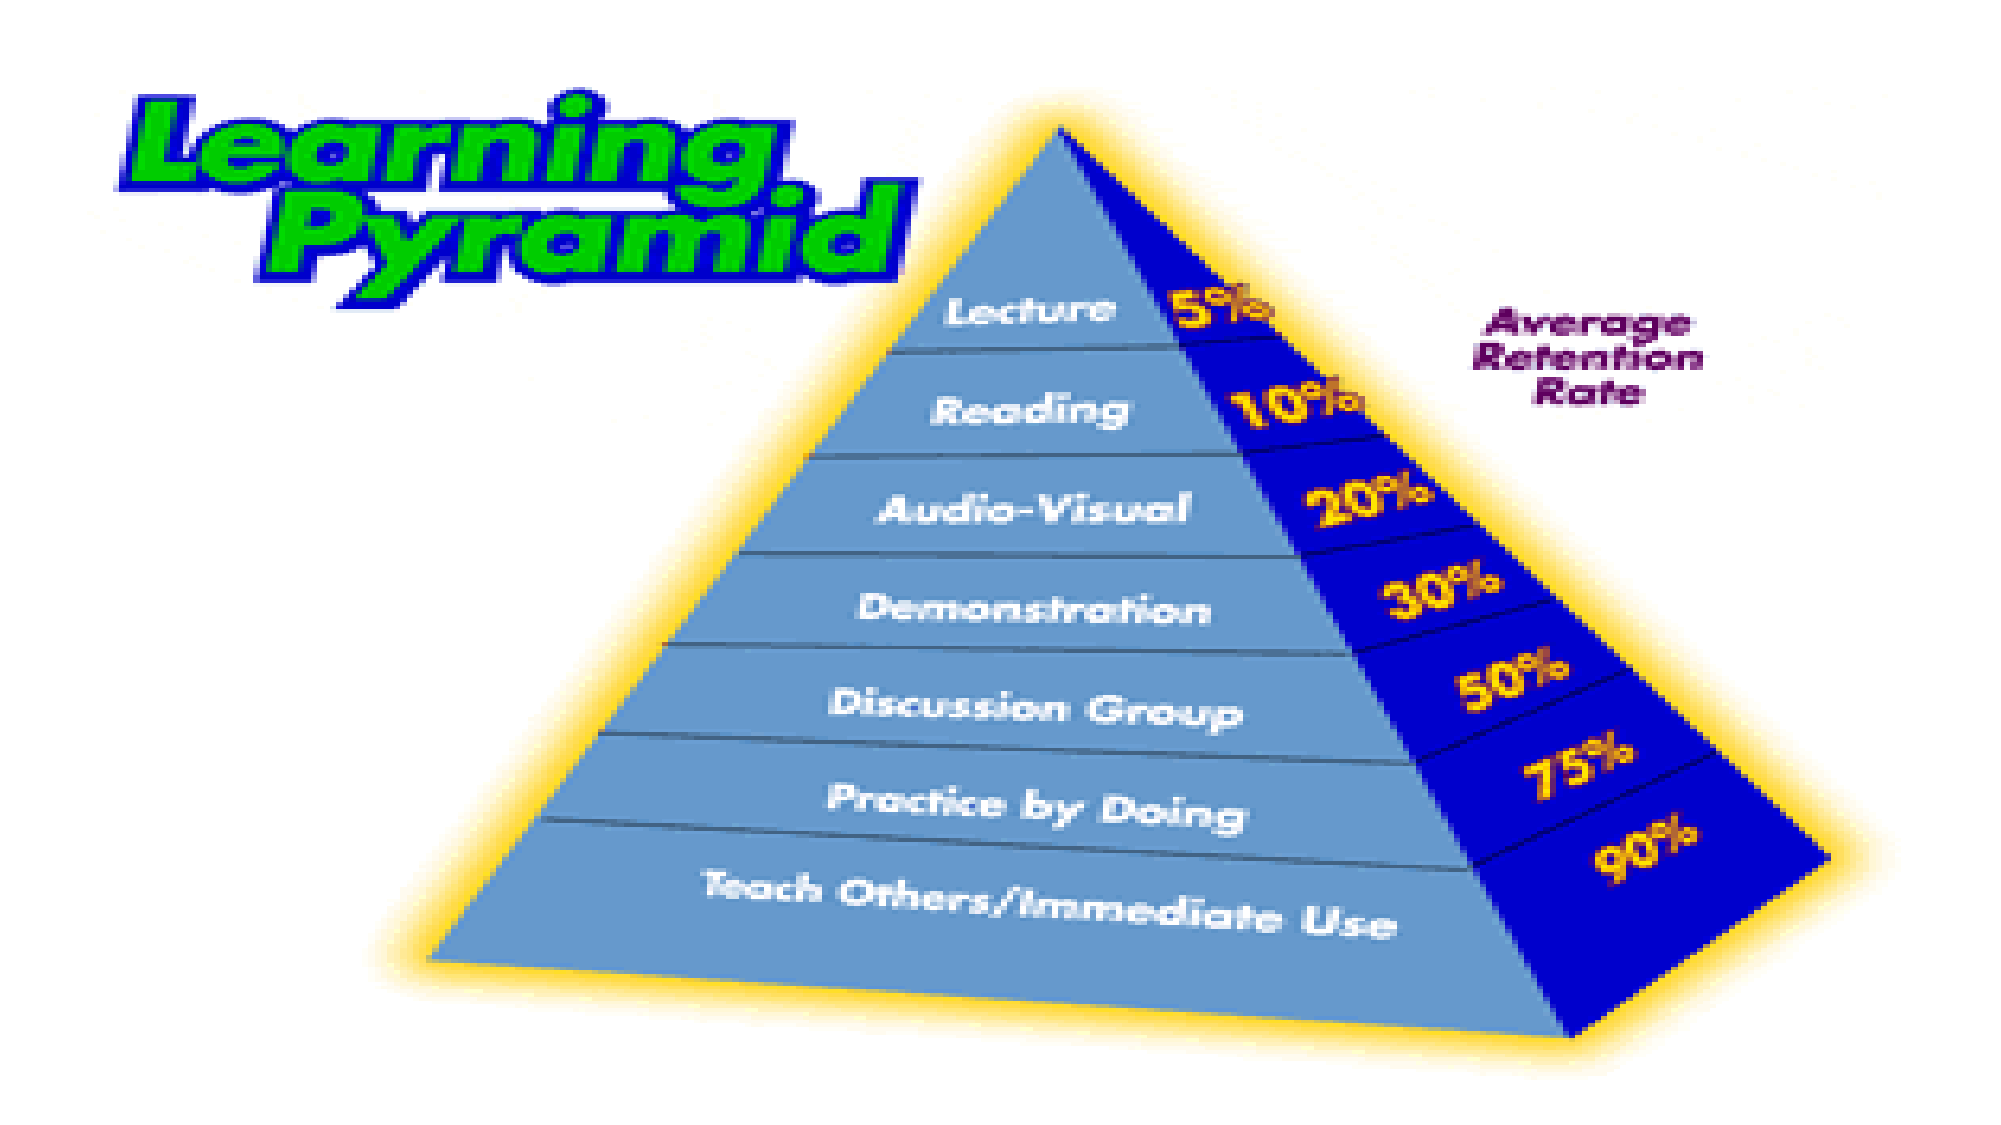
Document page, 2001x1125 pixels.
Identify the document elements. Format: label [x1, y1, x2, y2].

picture [74, 87, 1902, 1085]
